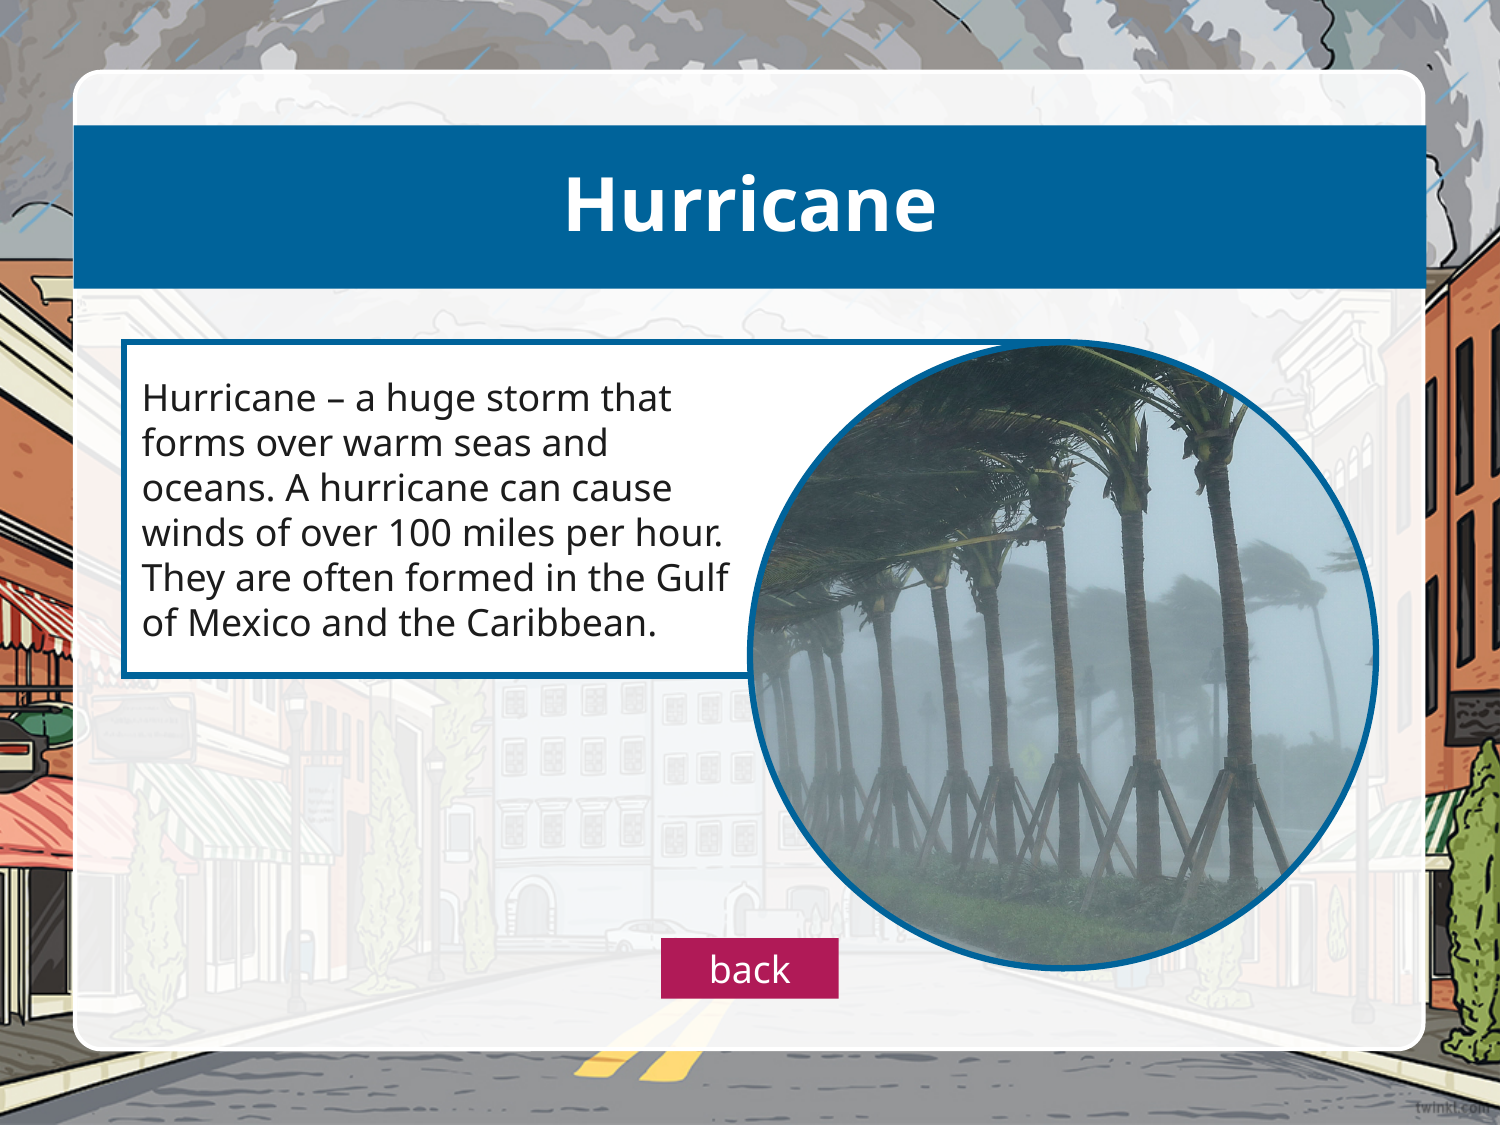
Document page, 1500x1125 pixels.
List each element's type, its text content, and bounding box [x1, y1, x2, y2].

title Hurricane [71, 123, 1429, 291]
text_box Hurricane – a huge storm that forms over warm seas and oceans. A hurricane can cause winds of over 100 miles per hour. They are often formed in the Gulf of Mexico and the Caribbean. [123, 341, 1041, 676]
text_box back [660, 937, 840, 1000]
picture [0, 0, 1500, 1125]
